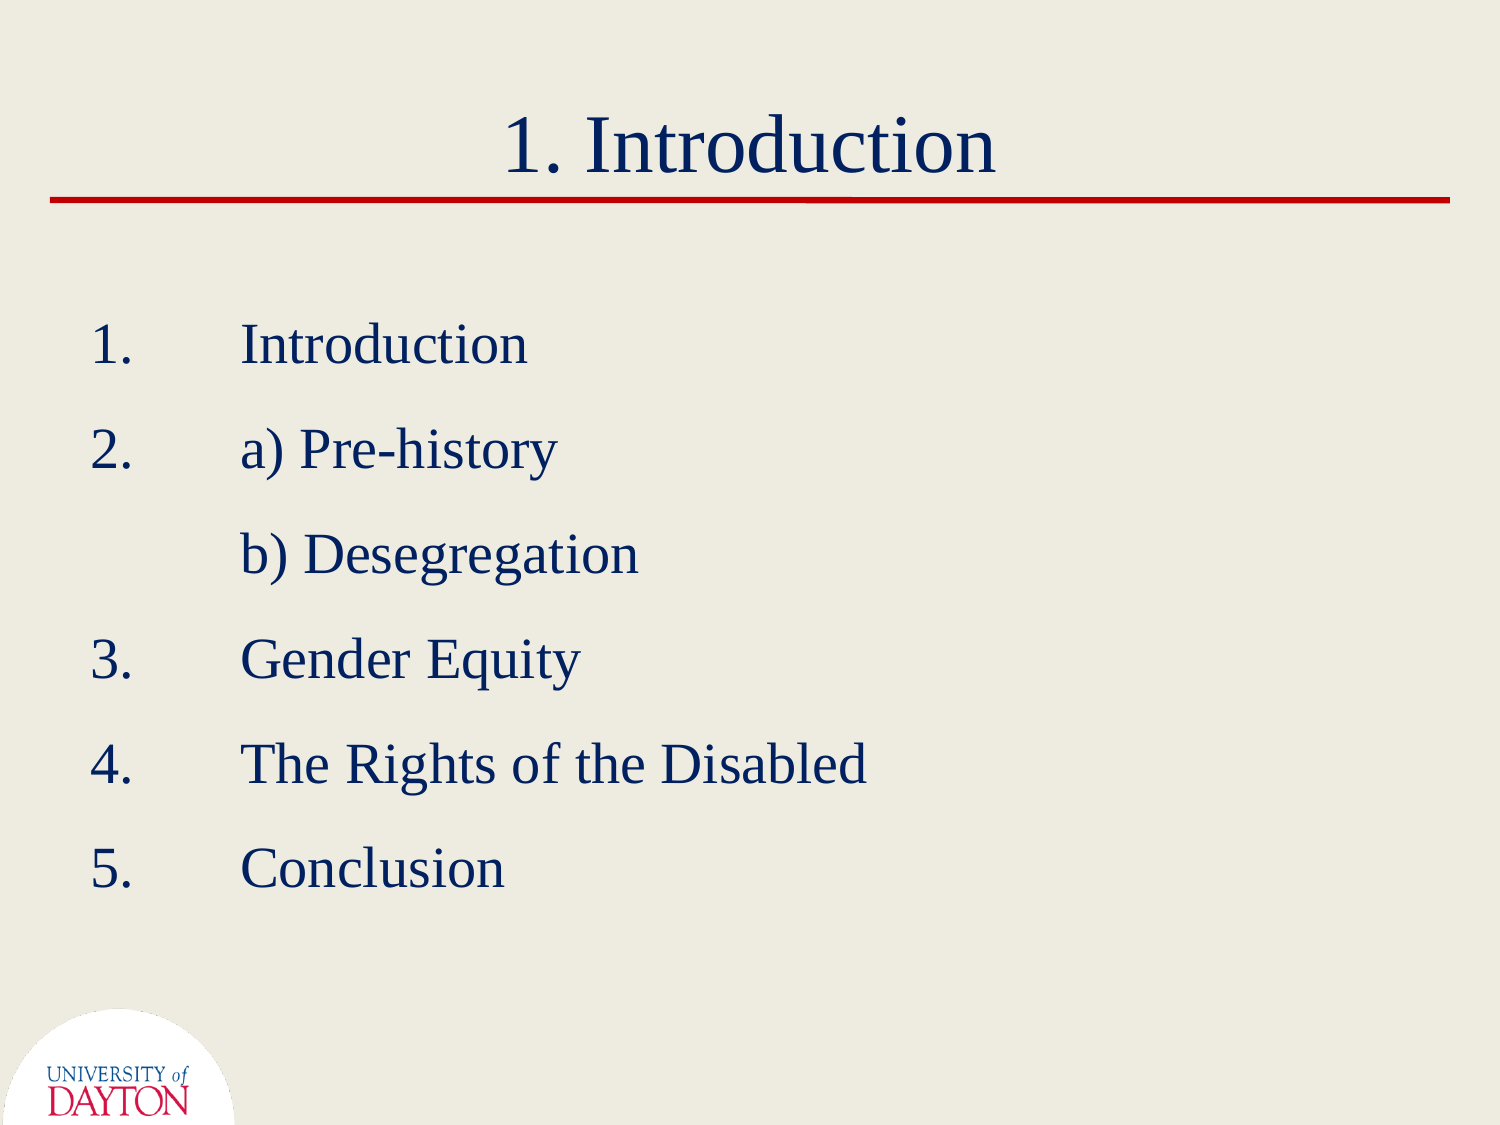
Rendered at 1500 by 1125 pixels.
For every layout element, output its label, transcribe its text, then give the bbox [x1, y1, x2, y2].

title 1. Introduction [75, 45, 1425, 233]
list 1. Introduction 2. a) Pre-history b) Desegregation 3. Gender Equity 4. The Rights of the Disabled 5. Conclusion [75, 262, 1425, 1005]
picture [0, 998, 238, 1125]
